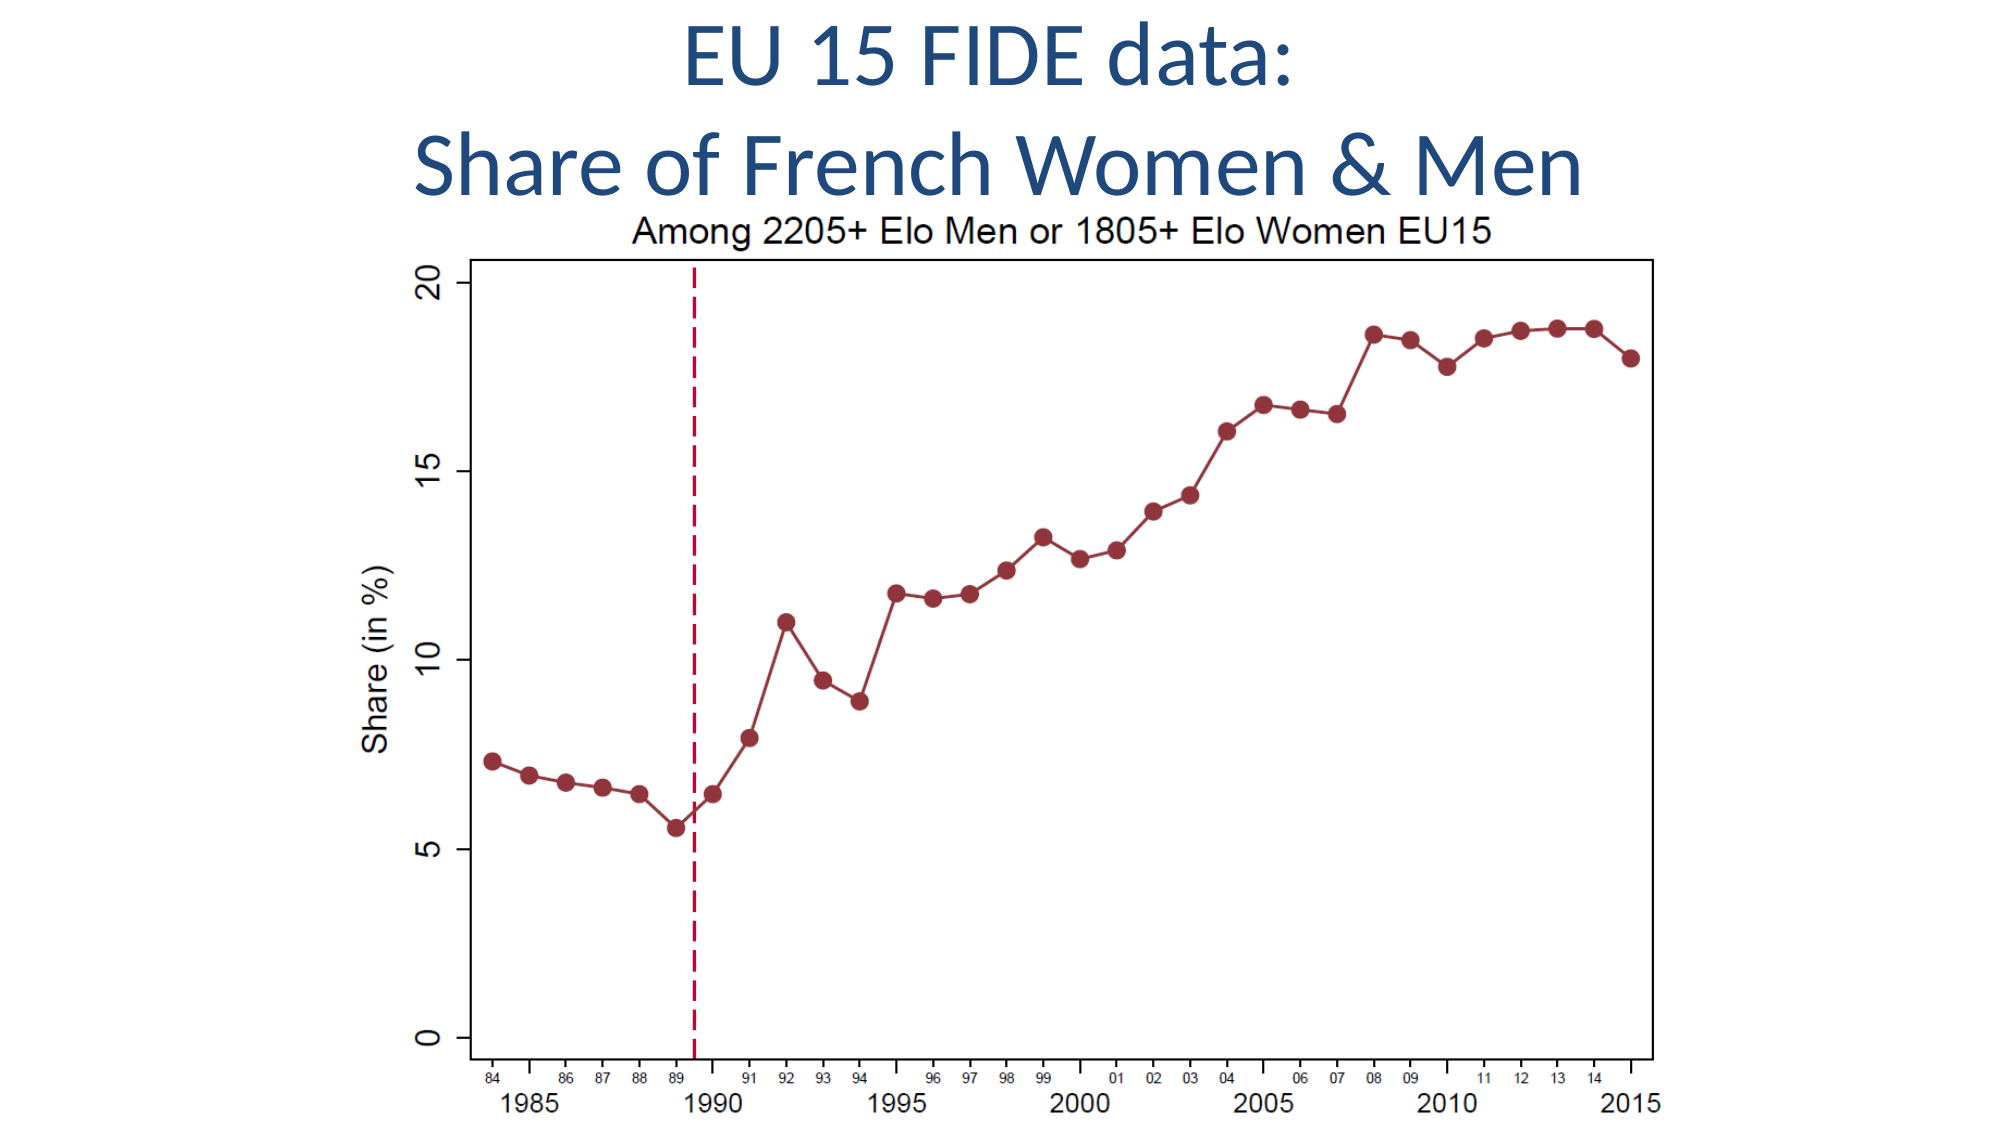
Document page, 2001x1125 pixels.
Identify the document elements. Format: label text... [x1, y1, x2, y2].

title EU 15 FIDE data: Share of French Women & Men [324, 45, 1675, 163]
picture [324, 199, 1684, 1125]
